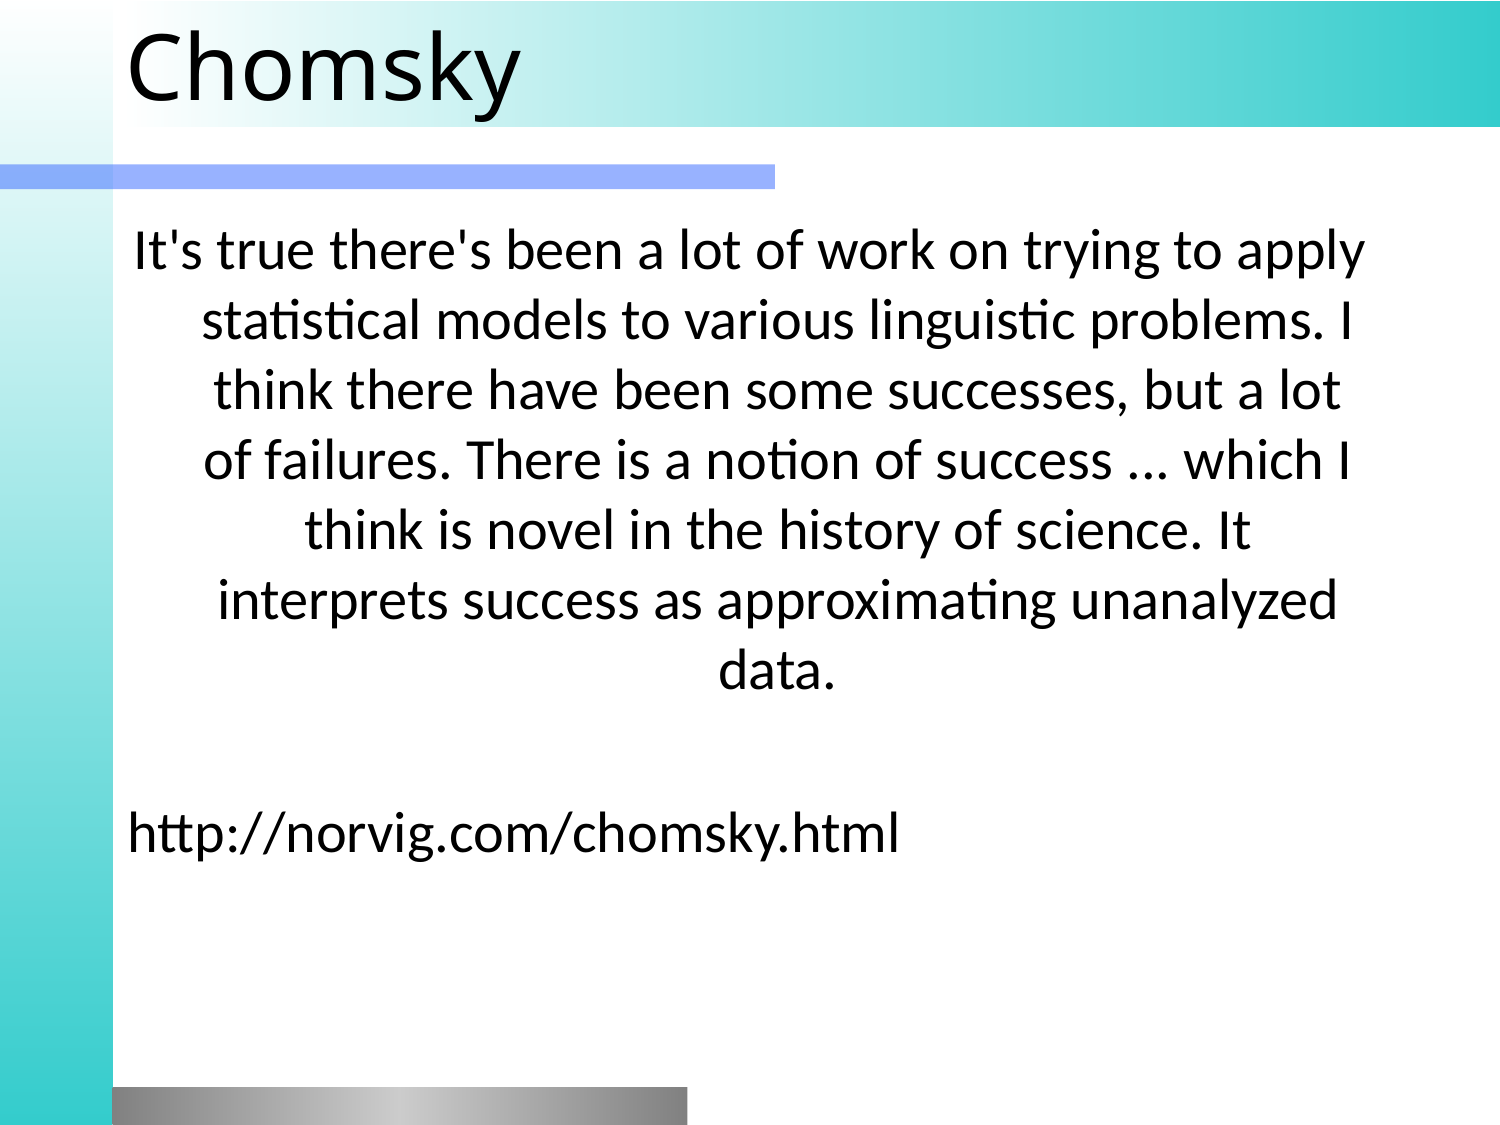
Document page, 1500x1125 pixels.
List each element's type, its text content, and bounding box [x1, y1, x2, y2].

list It's true there's been a lot of work on trying to apply statistical models to various linguistic problems. I think there have been some successes, but a lot of failures. There is a notion of success ... which I think is novel in the history of science. It interprets success as approximating unanalyzed data. http://norvig.com/chomsky.html [112, 203, 1388, 1073]
title Chomsky [110, 1, 1500, 127]
